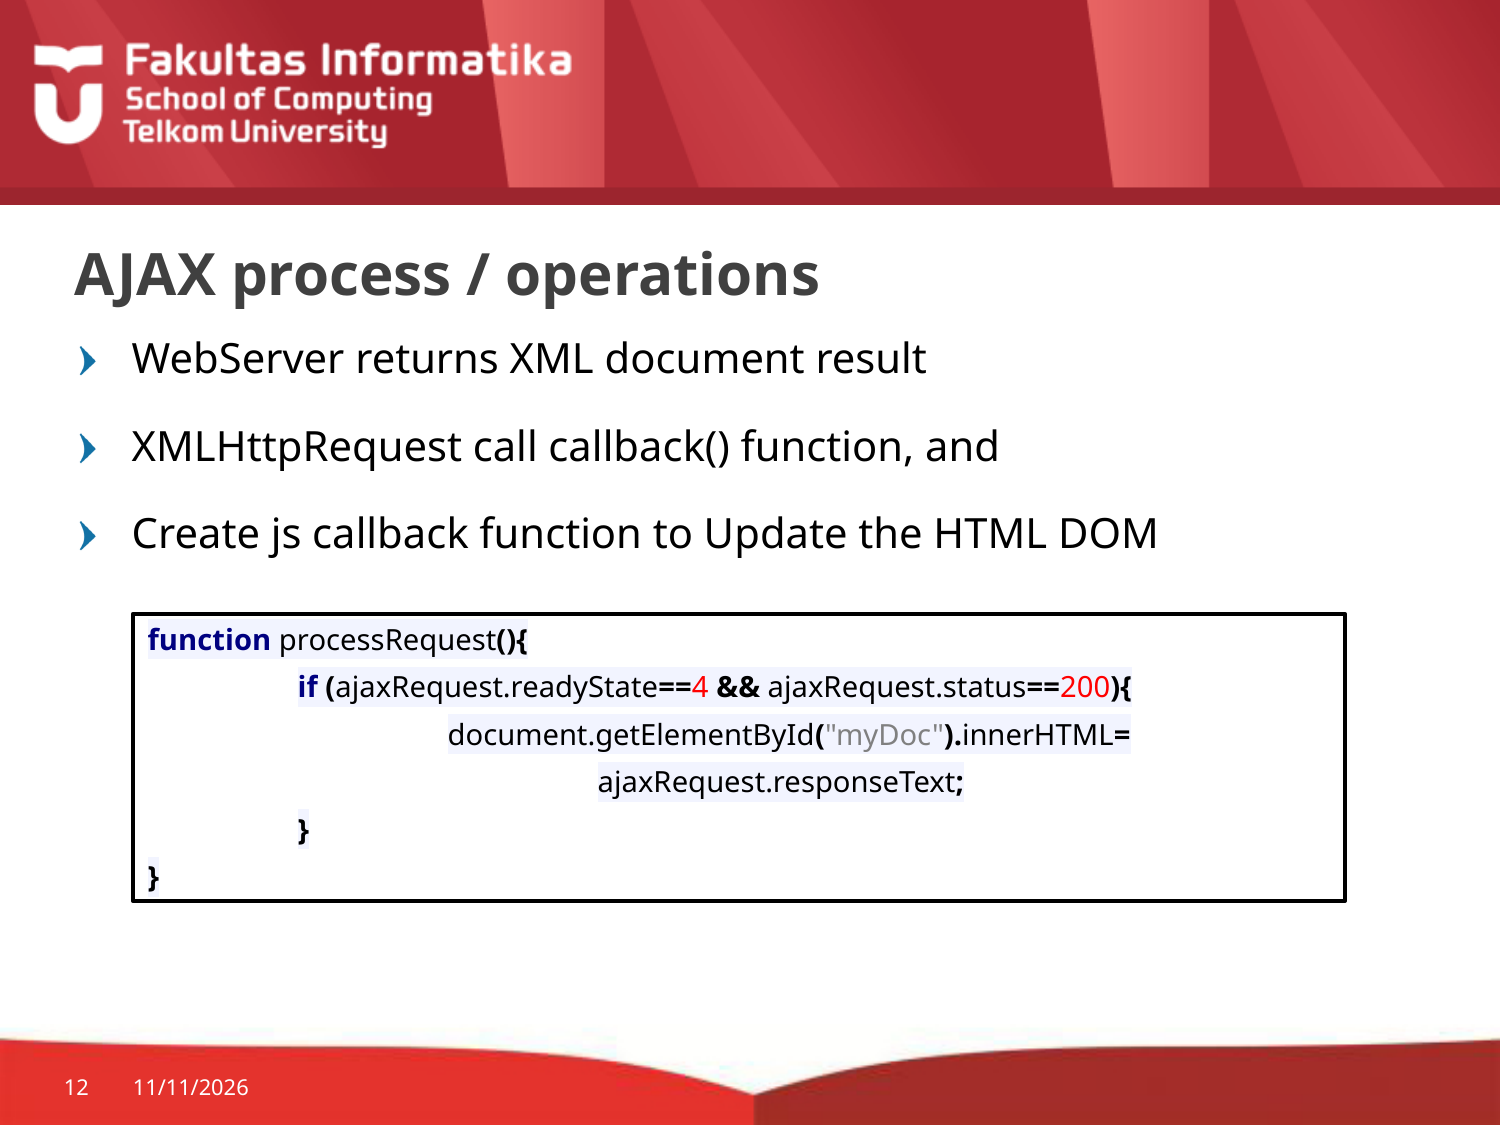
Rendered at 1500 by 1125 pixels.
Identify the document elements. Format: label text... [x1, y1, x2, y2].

list WebServer returns XML document result XMLHttpRequest call callback() function, and Create js callback function to Update the HTML DOM [59, 324, 1426, 990]
slide_number 12 [63, 1058, 123, 1119]
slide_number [132, 1058, 403, 1119]
picture [74, 337, 99, 377]
picture [74, 512, 99, 552]
title AJAX process / operations [59, 219, 1426, 324]
picture [74, 424, 99, 465]
text_box function processRequest(){ if (ajaxRequest.readyState==4 && ajaxRequest.status==200){ document.getElementById("myDoc").innerHTML= ajaxRequest.responseText; } } [131, 612, 1347, 903]
picture [0, 0, 1500, 205]
picture [0, 1024, 1500, 1125]
